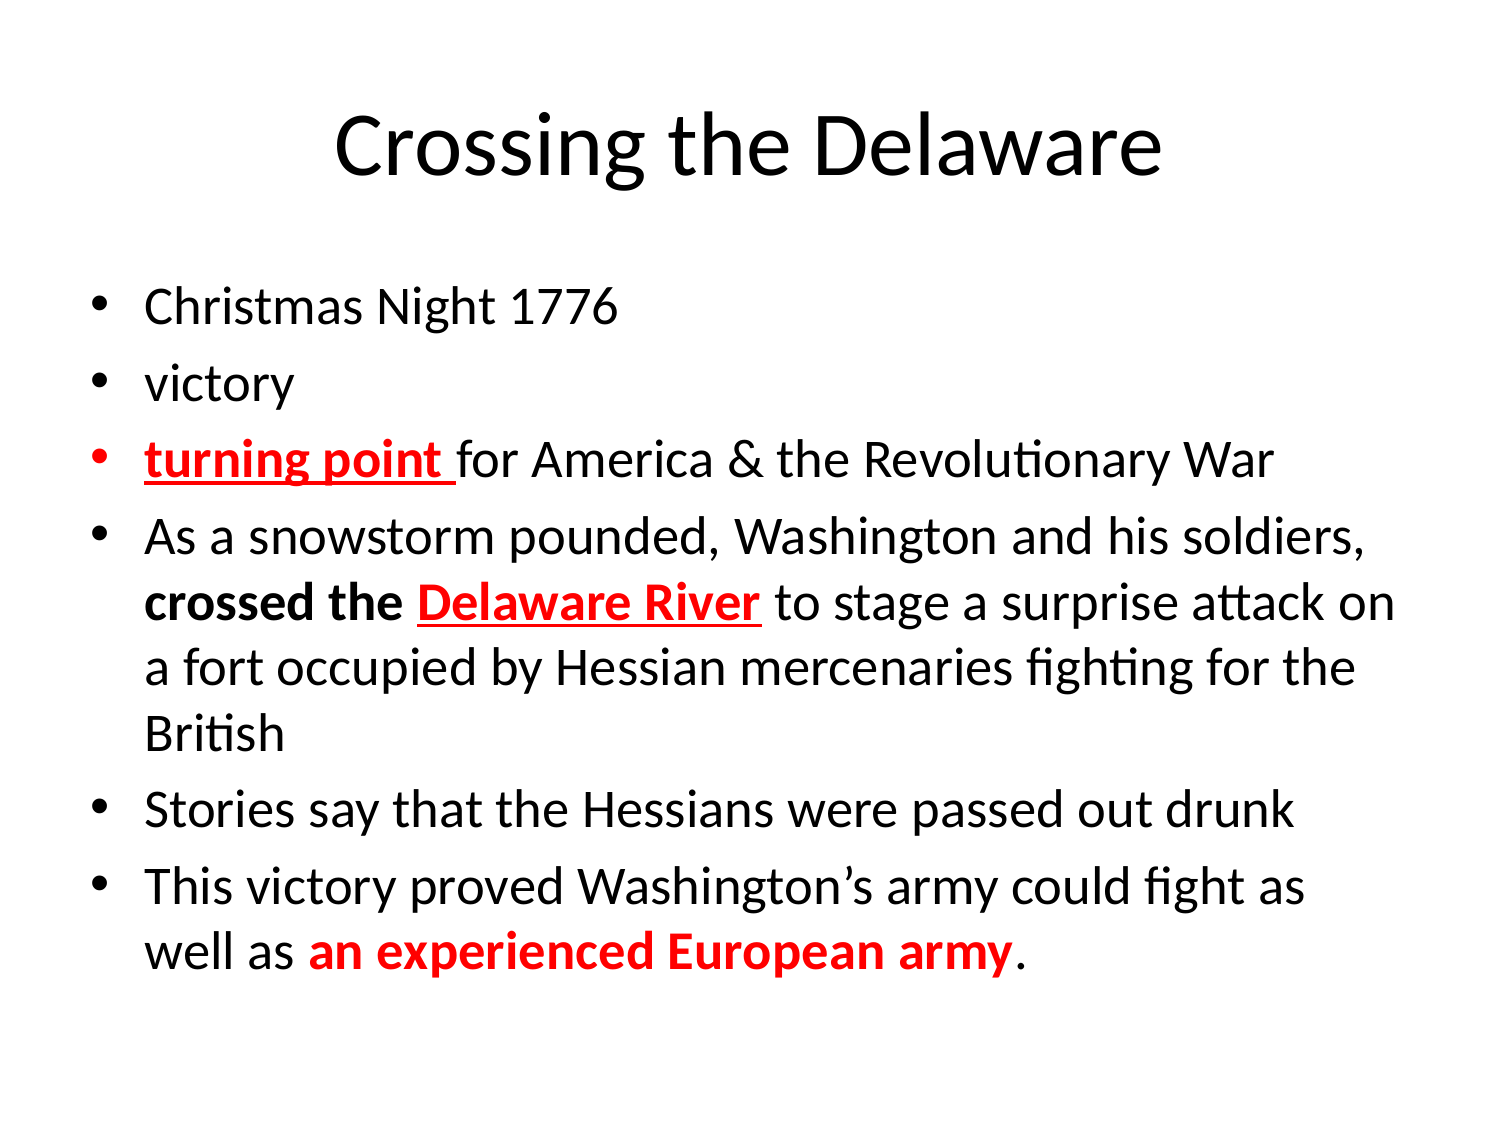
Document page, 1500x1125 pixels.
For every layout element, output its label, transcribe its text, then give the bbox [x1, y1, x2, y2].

list Christmas Night 1776 victory turning point for America & the Revolutionary War As a snowstorm pounded, Washington and his soldiers, crossed the Delaware River to stage a surprise attack on a fort occupied by Hessian mercenaries fighting for the British Stories say that the Hessians were passed out drunk This victory proved Washington’s army could fight as well as an experienced European army. [75, 262, 1425, 1005]
title Crossing the Delaware [75, 45, 1425, 233]
